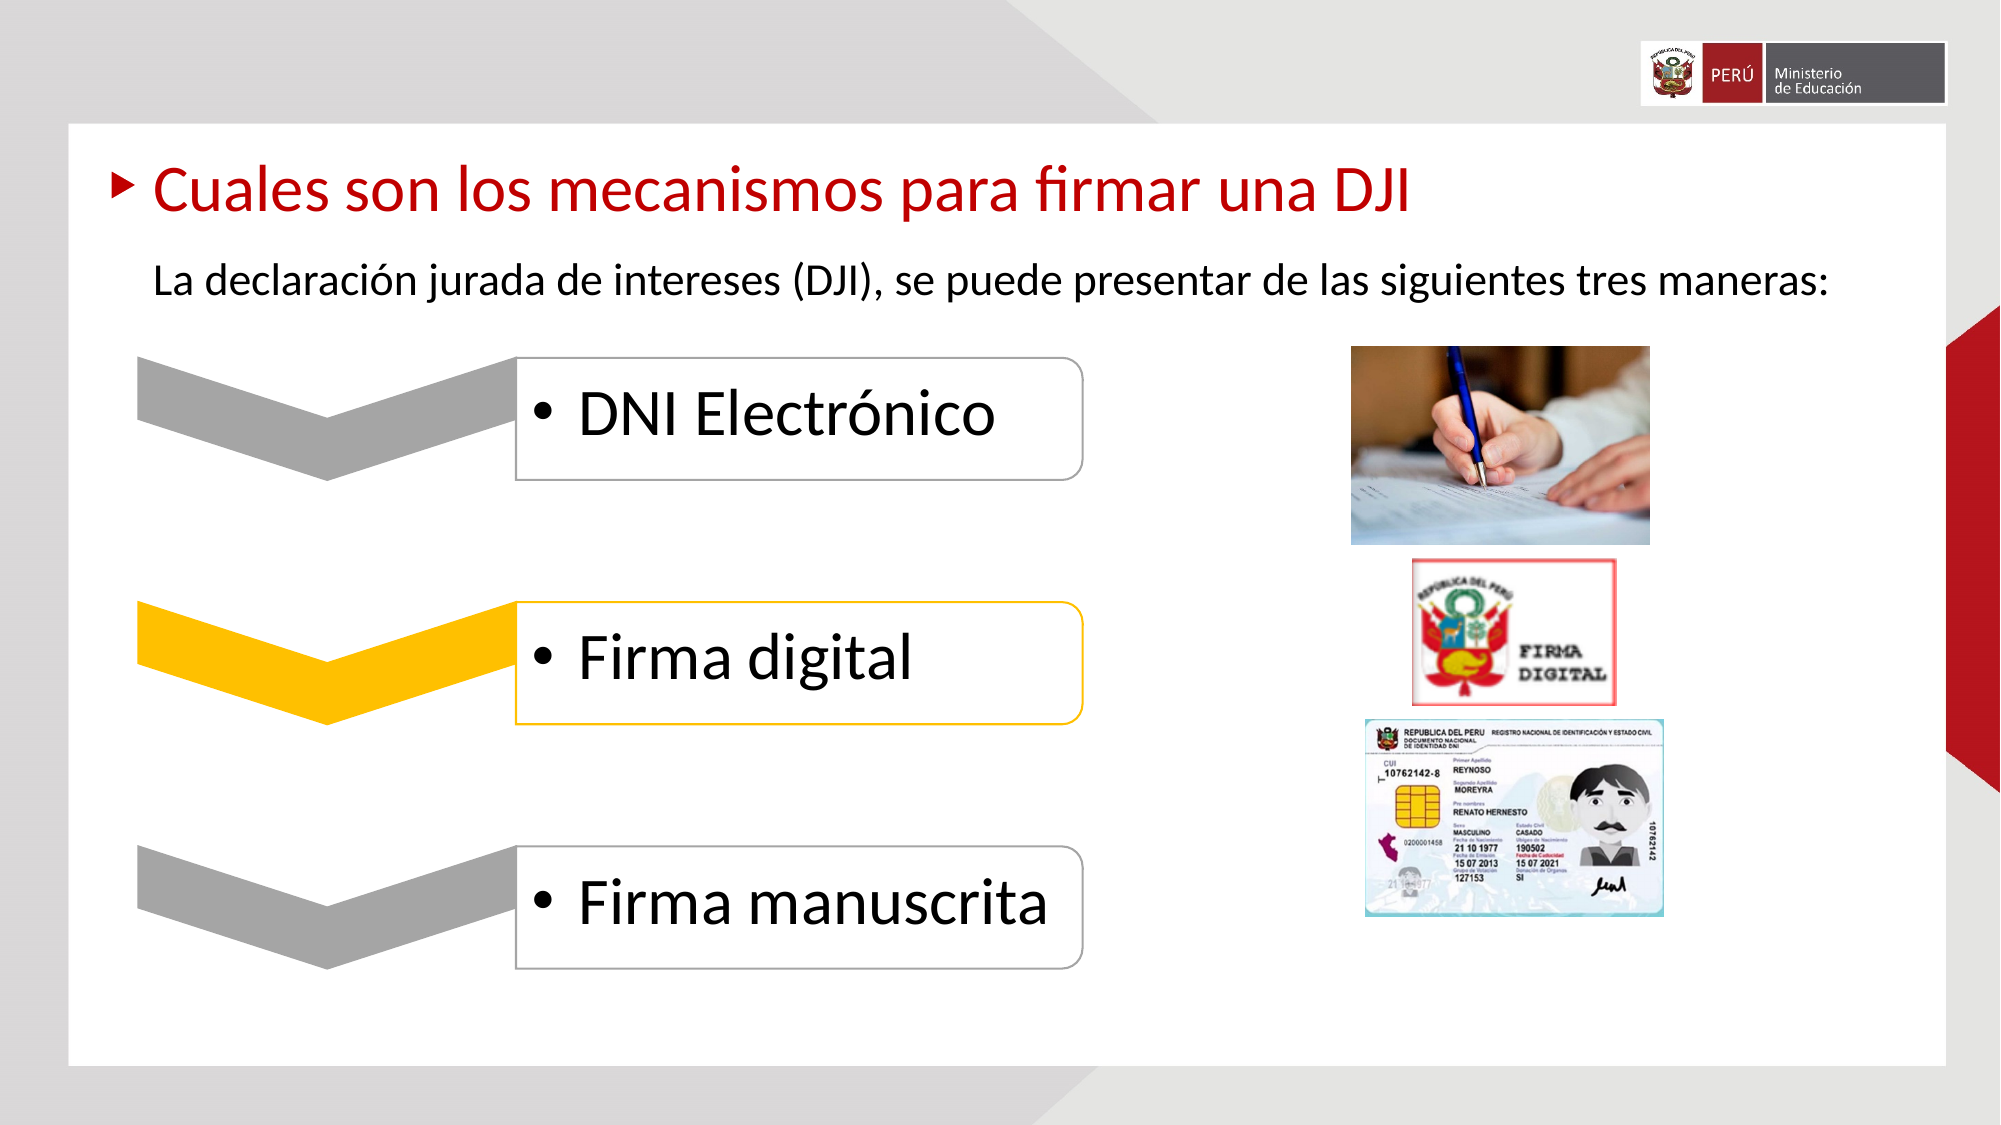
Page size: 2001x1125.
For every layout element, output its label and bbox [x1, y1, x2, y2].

text_box [138, 357, 1083, 969]
picture [0, 0, 2000, 1125]
